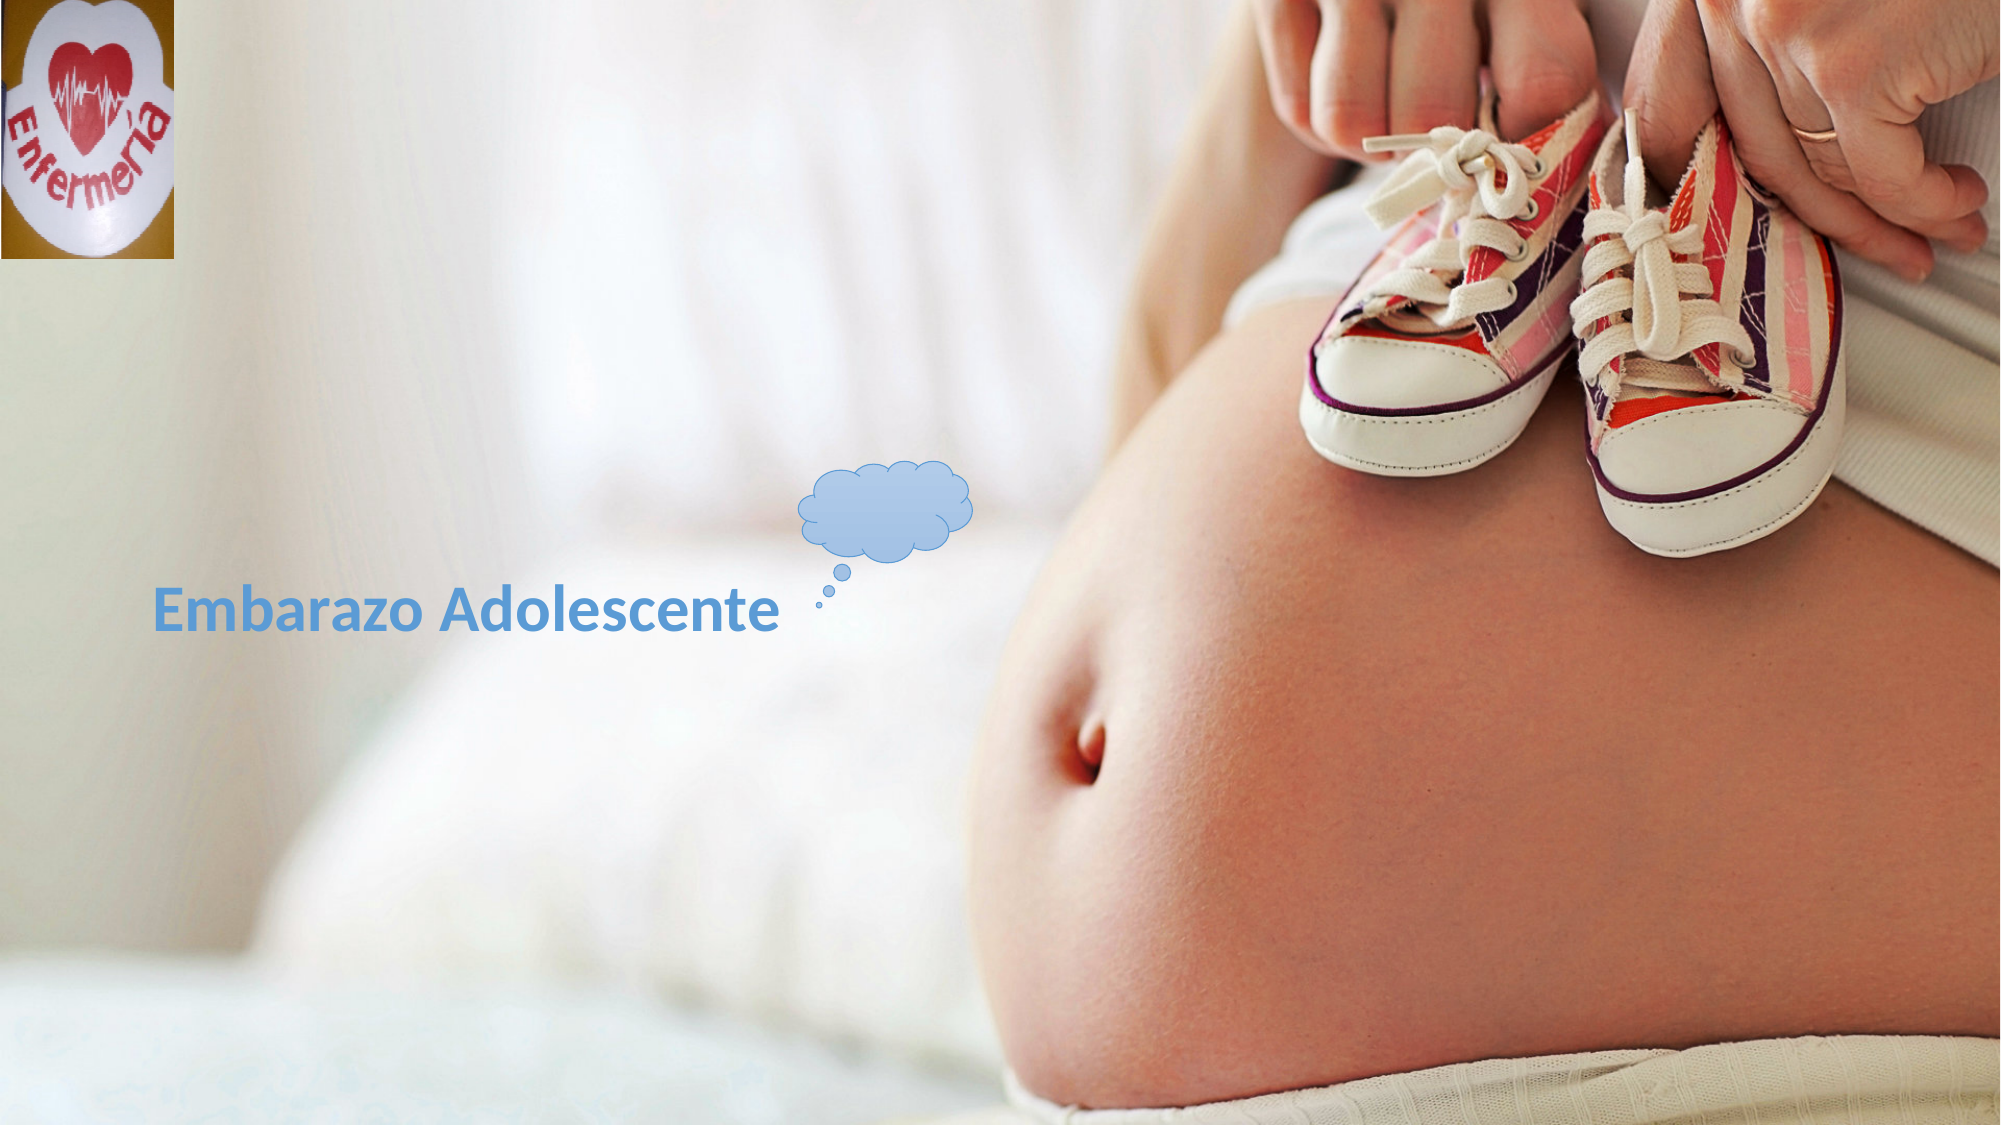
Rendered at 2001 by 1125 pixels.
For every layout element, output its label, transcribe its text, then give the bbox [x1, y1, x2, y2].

picture [0, 0, 2001, 1125]
list Embarazo Adolescente [137, 566, 1863, 1125]
text_box [833, 563, 852, 582]
text_box [797, 460, 973, 564]
text_box [822, 585, 836, 598]
text_box [815, 601, 823, 609]
